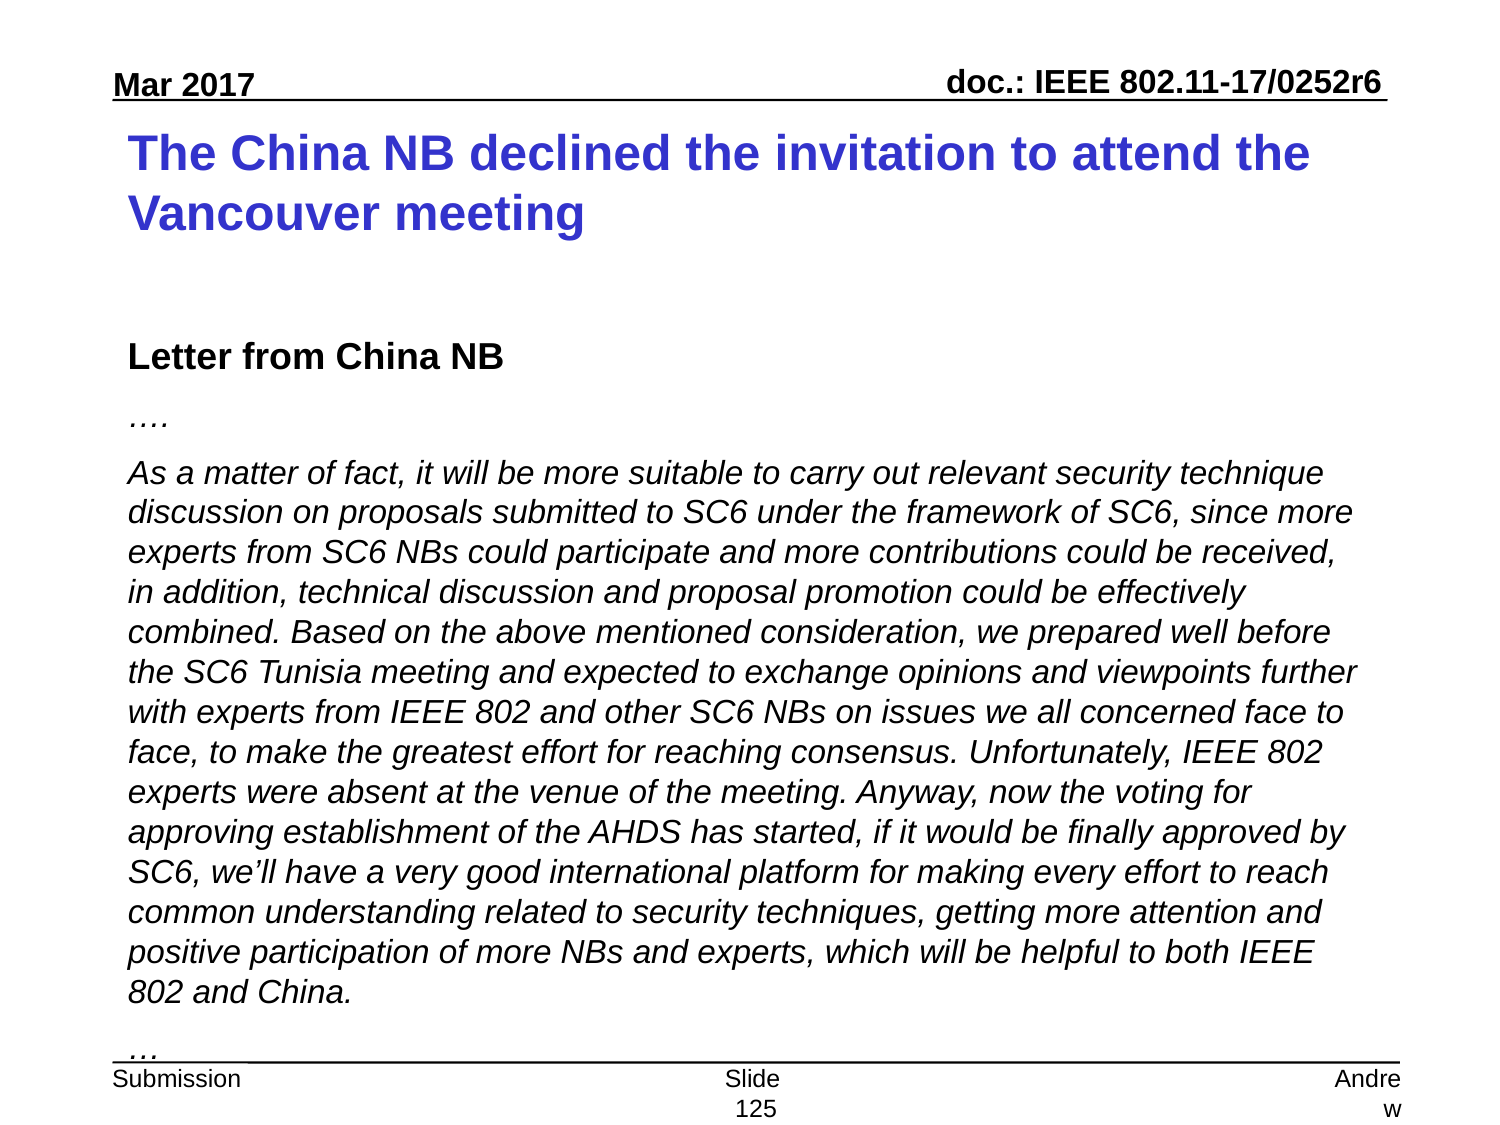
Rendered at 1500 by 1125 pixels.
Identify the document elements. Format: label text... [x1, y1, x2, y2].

slide_number Slide 125 [709, 1061, 803, 1093]
footer Andrew Myles, Cisco [1320, 1061, 1402, 1093]
list Letter from China NB …. As a matter of fact, it will be more suitable to carry out relevant security technique discussion on proposals submitted to SC6 under the framework of SC6, since more experts from SC6 NBs could participate and more contributions could be received, in addition, technical discussion and proposal promotion could be effectively combined. Based on the above mentioned consideration, we prepared well before the SC6 Tunisia meeting and expected to exchange opinions and viewpoints further with experts from IEEE 802 and other SC6 NBs on issues we all concerned face to face, to make the greatest effort for reaching consensus. Unfortunately, IEEE 802 experts were absent at the venue of the meeting. Anyway, now the voting for approving establishment of the AHDS has started, if it would be finally approved by SC6, we’ll have a very good international platform for making every effort to reach common understanding related to security techniques, getting more attention and positive participation of more NBs and experts, which will be helpful to both IEEE 802 and China. … [112, 324, 1388, 1000]
title The China NB declined the invitation to attend the Vancouver meeting [112, 112, 1388, 288]
